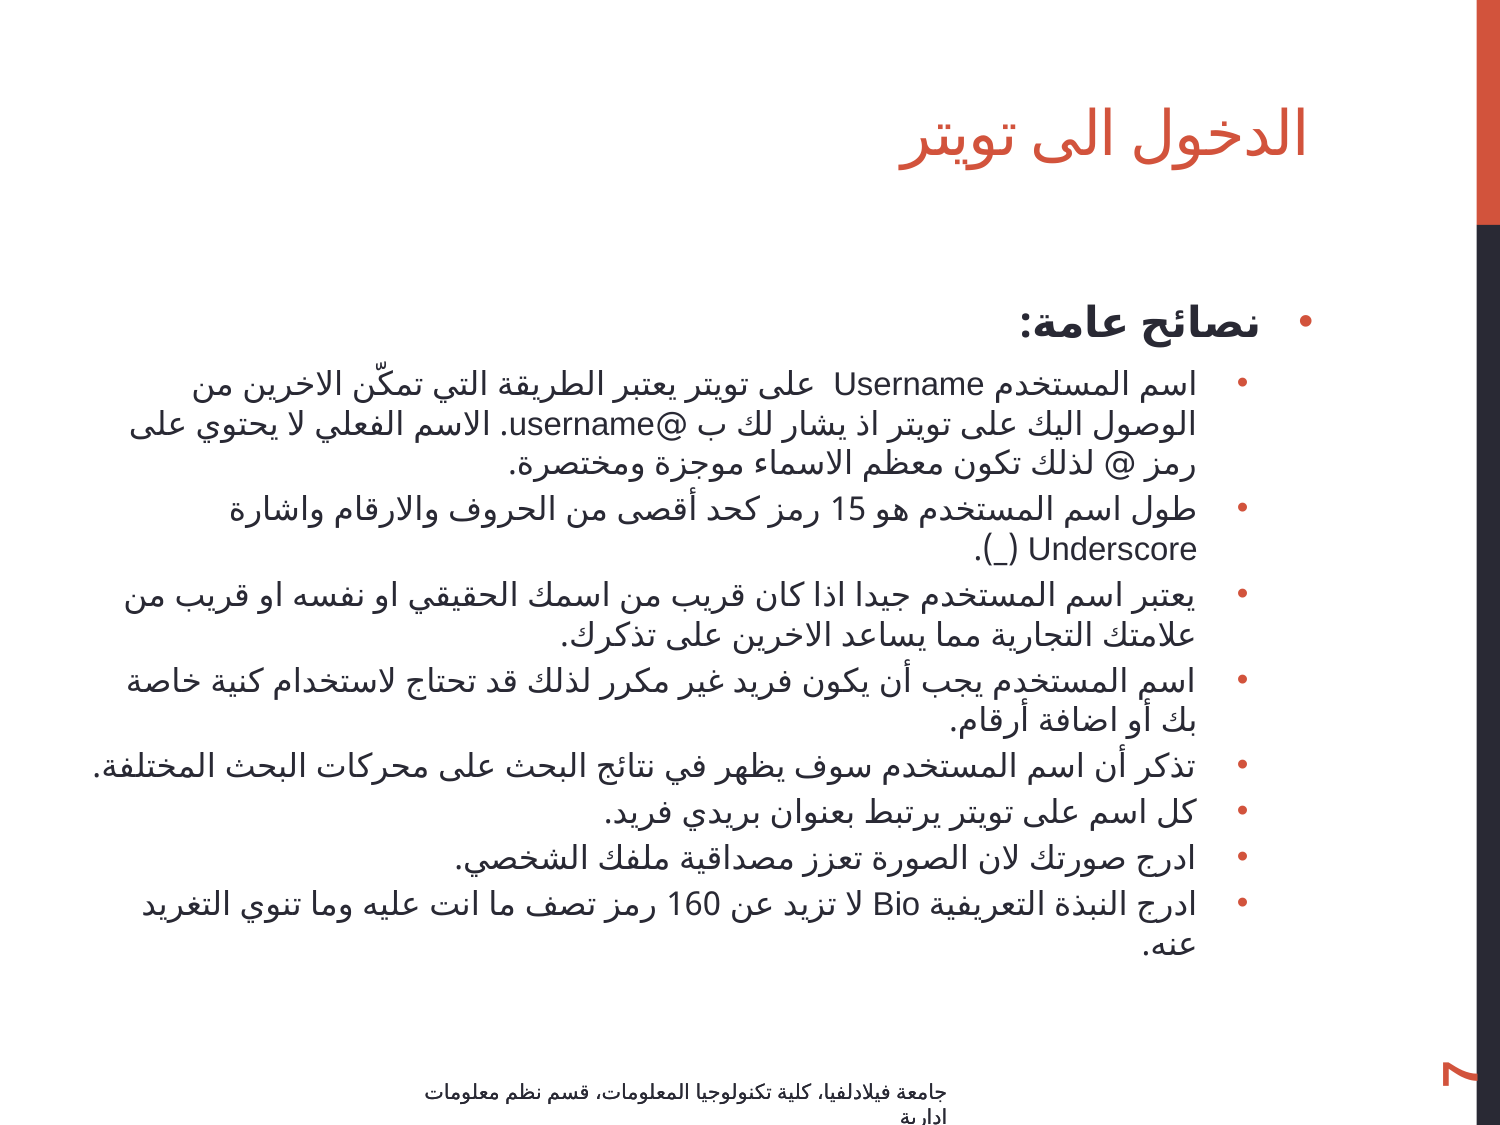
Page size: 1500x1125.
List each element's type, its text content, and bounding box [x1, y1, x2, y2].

list نصائح عامة: اسم المستخدم Username على تويتر يعتبر الطريقة التي تمكّن الاخرين من الوصول اليك على تويتر اذ يشار لك ب @username. الاسم الفعلي لا يحتوي على رمز @ لذلك تكون معظم الاسماء موجزة ومختصرة. طول اسم المستخدم هو 15 رمز كحد أقصى من الحروف والارقام واشارة Underscore (_). يعتبر اسم المستخدم جيدا اذا كان قريب من اسمك الحقيقي او نفسه او قريب من علامتك التجارية مما يساعد الاخرين على تذكرك. اسم المستخدم يجب أن يكون فريد غير مكرر لذلك قد تحتاج لاستخدام كنية خاصة بك أو اضافة أرقام. تذكر أن اسم المستخدم سوف يظهر في نتائج البحث على محركات البحث المختلفة. كل اسم على تويتر يرتبط بعنوان بريدي فريد. ادرج صورتك لان الصورة تعزز مصداقية ملفك الشخصي. ادرج النبذة التعريفية Bio لا تزيد عن 160 رمز تصف ما انت عليه وما تنوي التغريد عنه. [75, 287, 1325, 1005]
title الدخول الى تويتر [75, 24, 1325, 250]
slide_number 7 [1427, 887, 1488, 1104]
